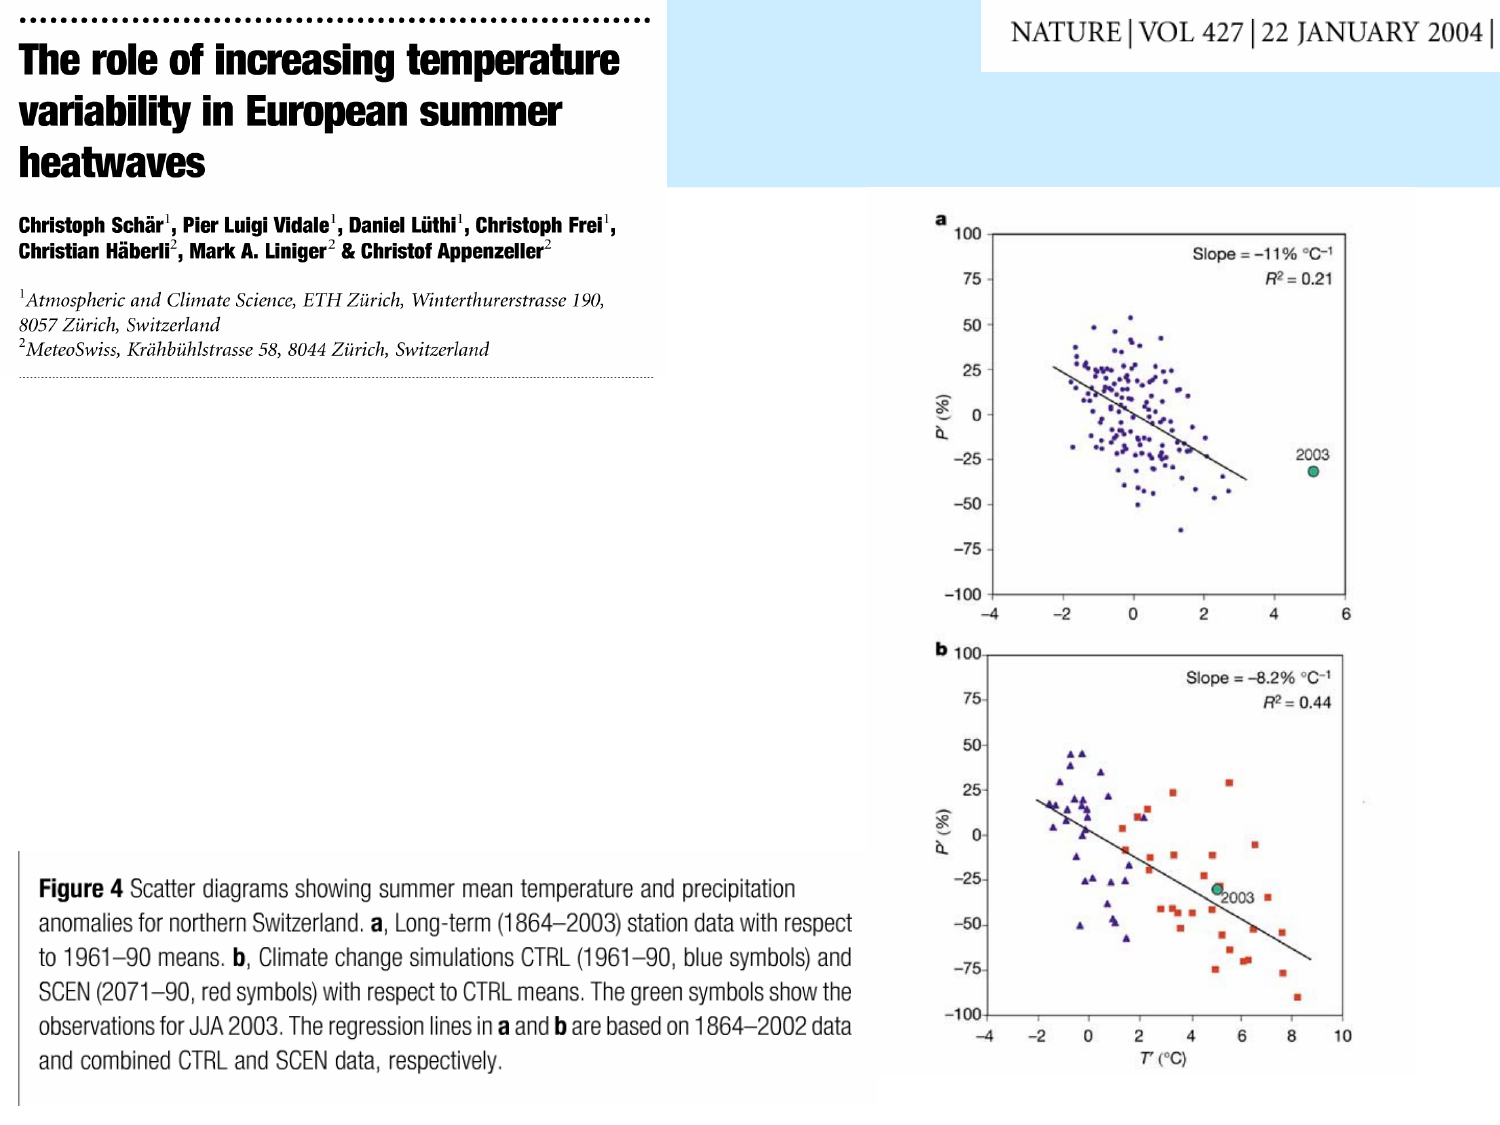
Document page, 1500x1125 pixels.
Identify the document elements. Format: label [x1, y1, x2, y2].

picture [17, 187, 1415, 1106]
picture [0, 0, 667, 378]
picture [980, 0, 1500, 72]
title [668, 0, 1500, 188]
